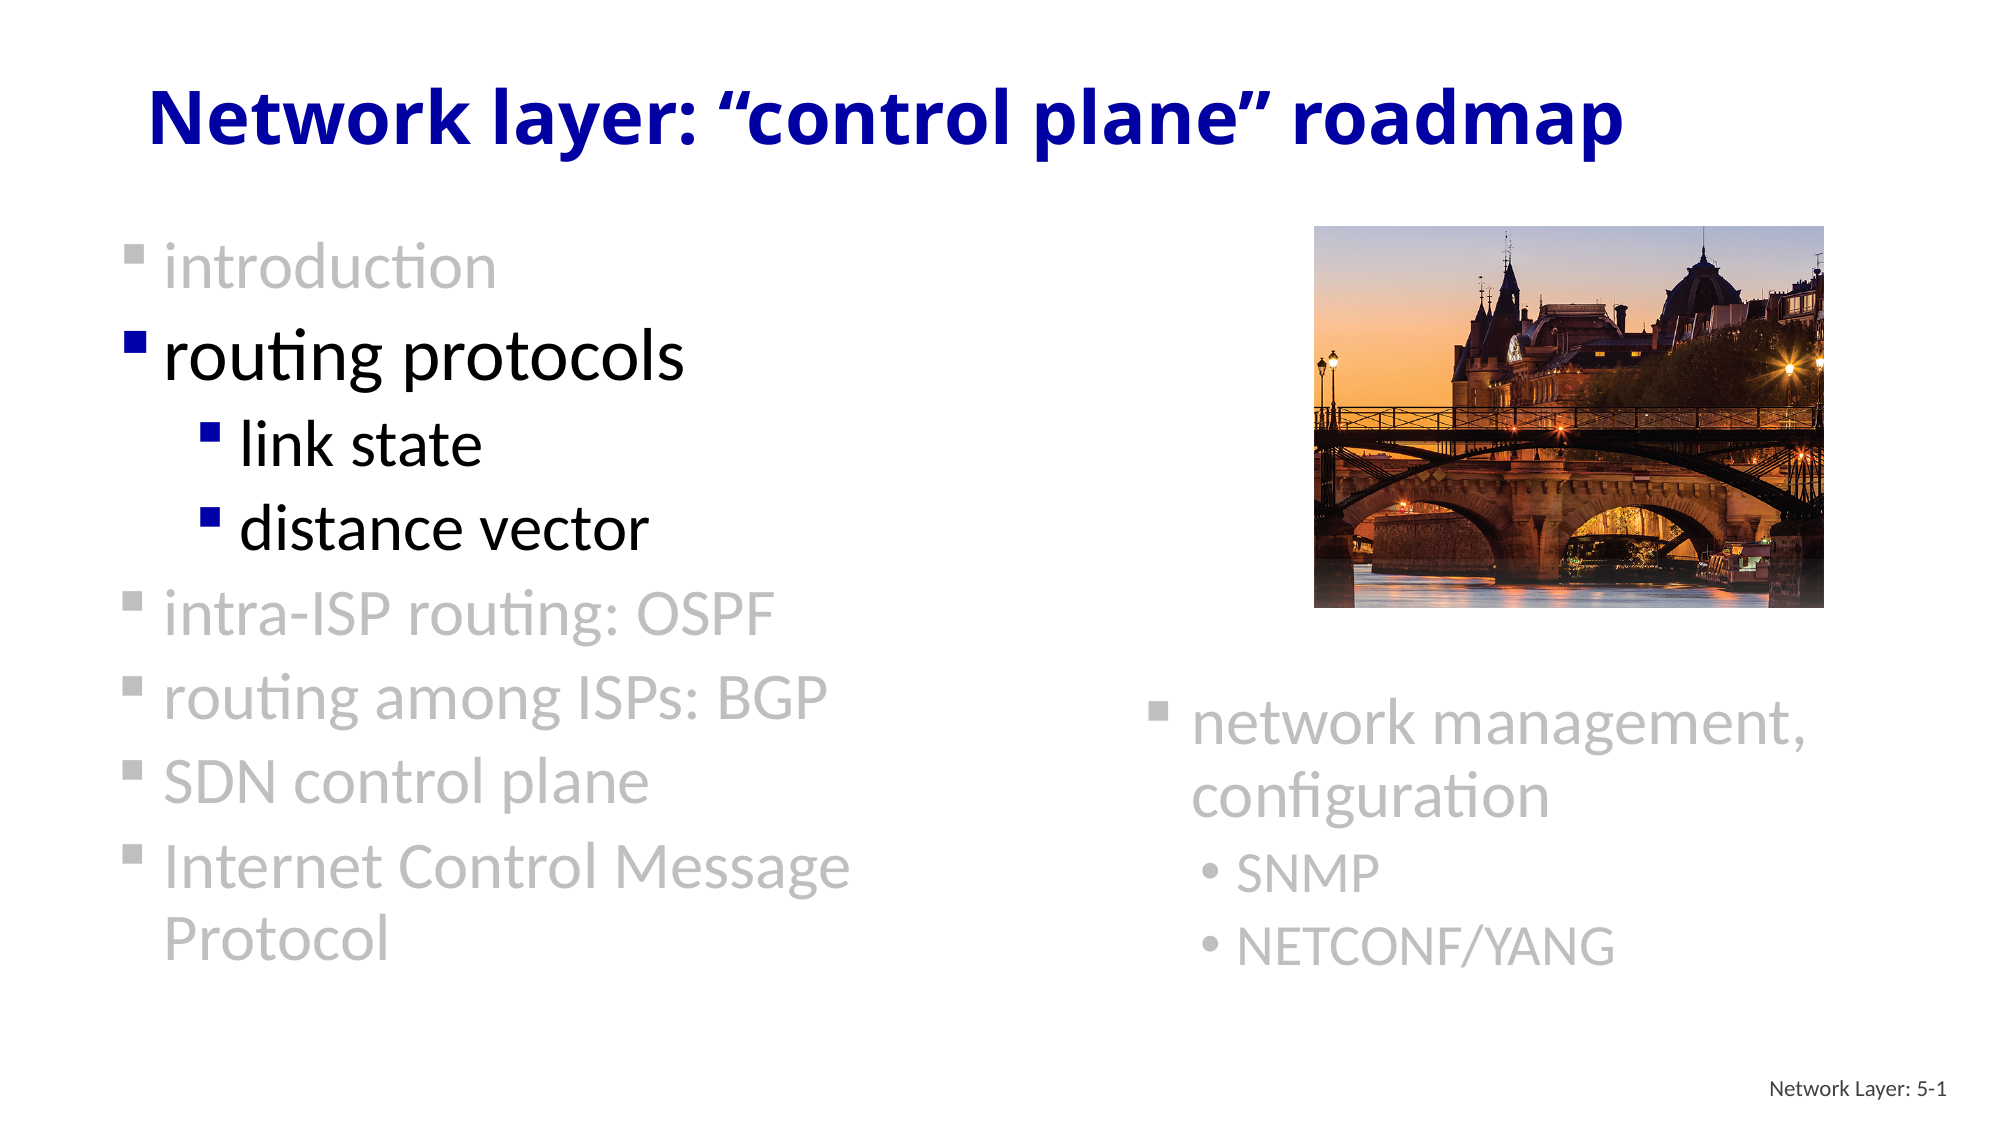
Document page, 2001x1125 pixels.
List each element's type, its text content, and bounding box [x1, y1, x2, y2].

title Network layer: “control plane” roadmap [131, 47, 1856, 195]
picture [1314, 226, 1824, 608]
slide_number Network Layer: 5-1 [1512, 1056, 1963, 1117]
text_box network management, configuration SNMP NETCONF/YANG [1109, 679, 1941, 998]
text_box introduction routing protocols link state distance vector intra-ISP routing: OSPF routing among ISPs: BGP SDN control plane Internet Control Message Protocol [102, 223, 1017, 1050]
